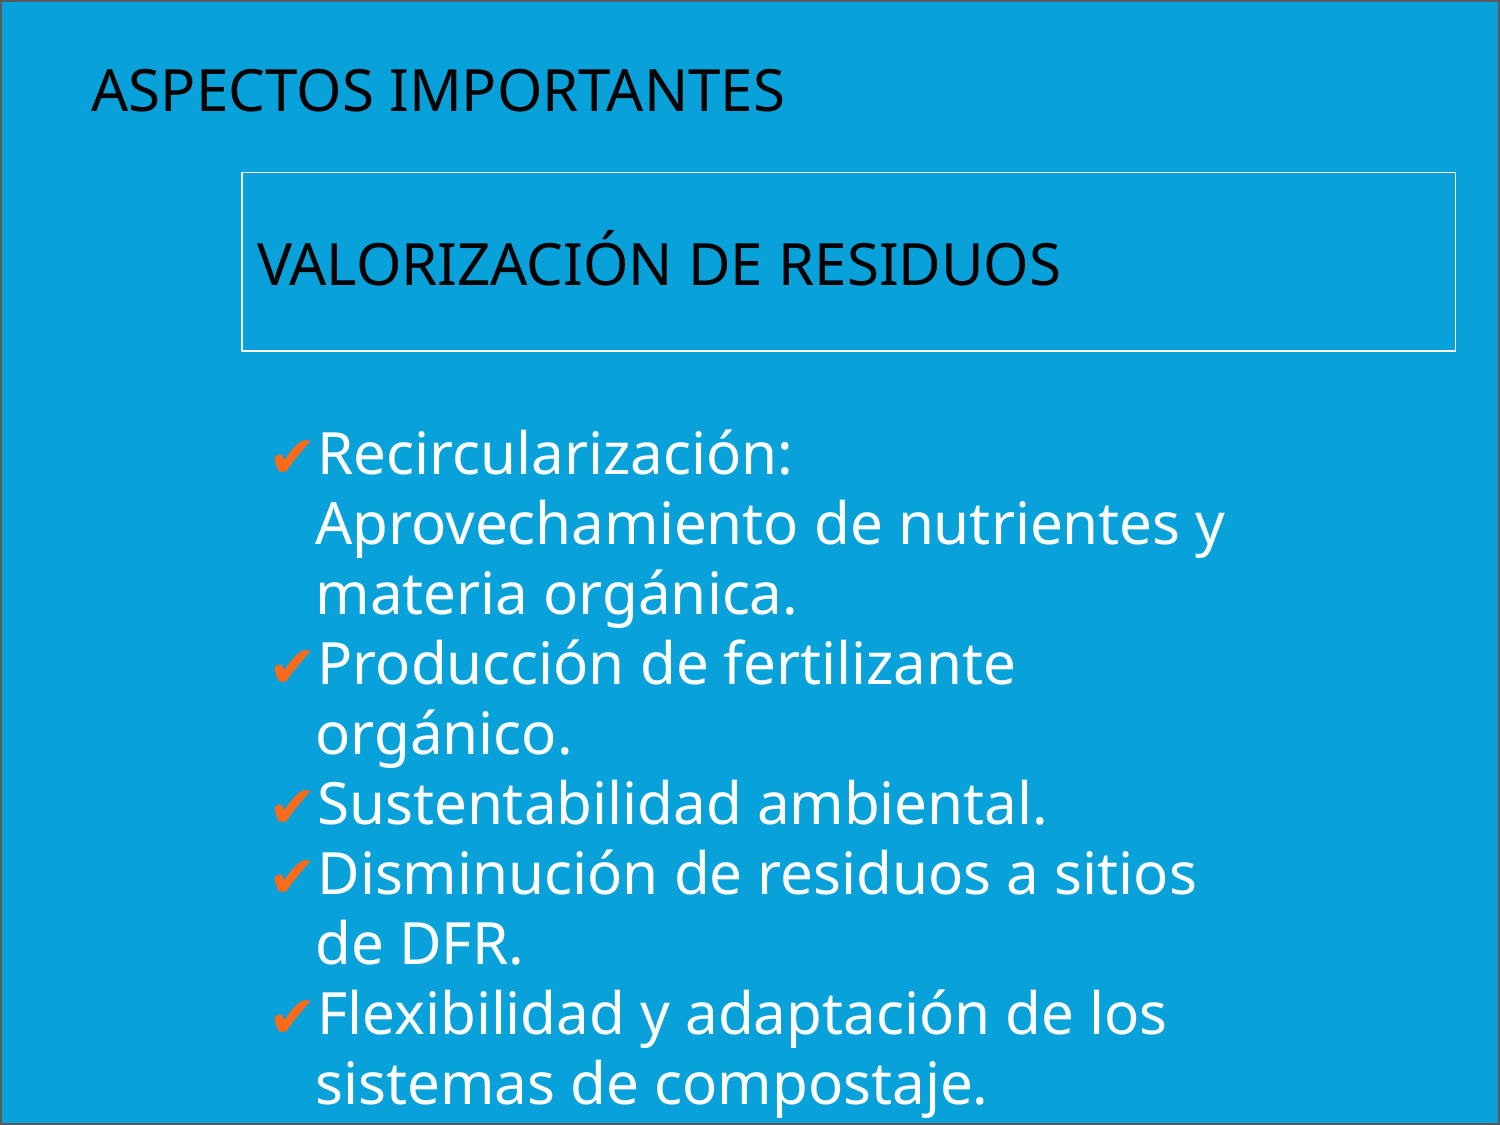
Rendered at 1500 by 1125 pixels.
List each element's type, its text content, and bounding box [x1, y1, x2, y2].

text_box Recircularización: Aprovechamiento de nutrientes y materia orgánica. Producción de fertilizante orgánico. Sustentabilidad ambiental. Disminución de residuos a sitios de DFR. Flexibilidad y adaptación de los sistemas de compostaje. [253, 408, 1282, 1125]
text_box ASPECTOS IMPORTANTES [76, 42, 1254, 133]
title VALORIZACIÓN DE RESIDUOS [242, 172, 1456, 352]
